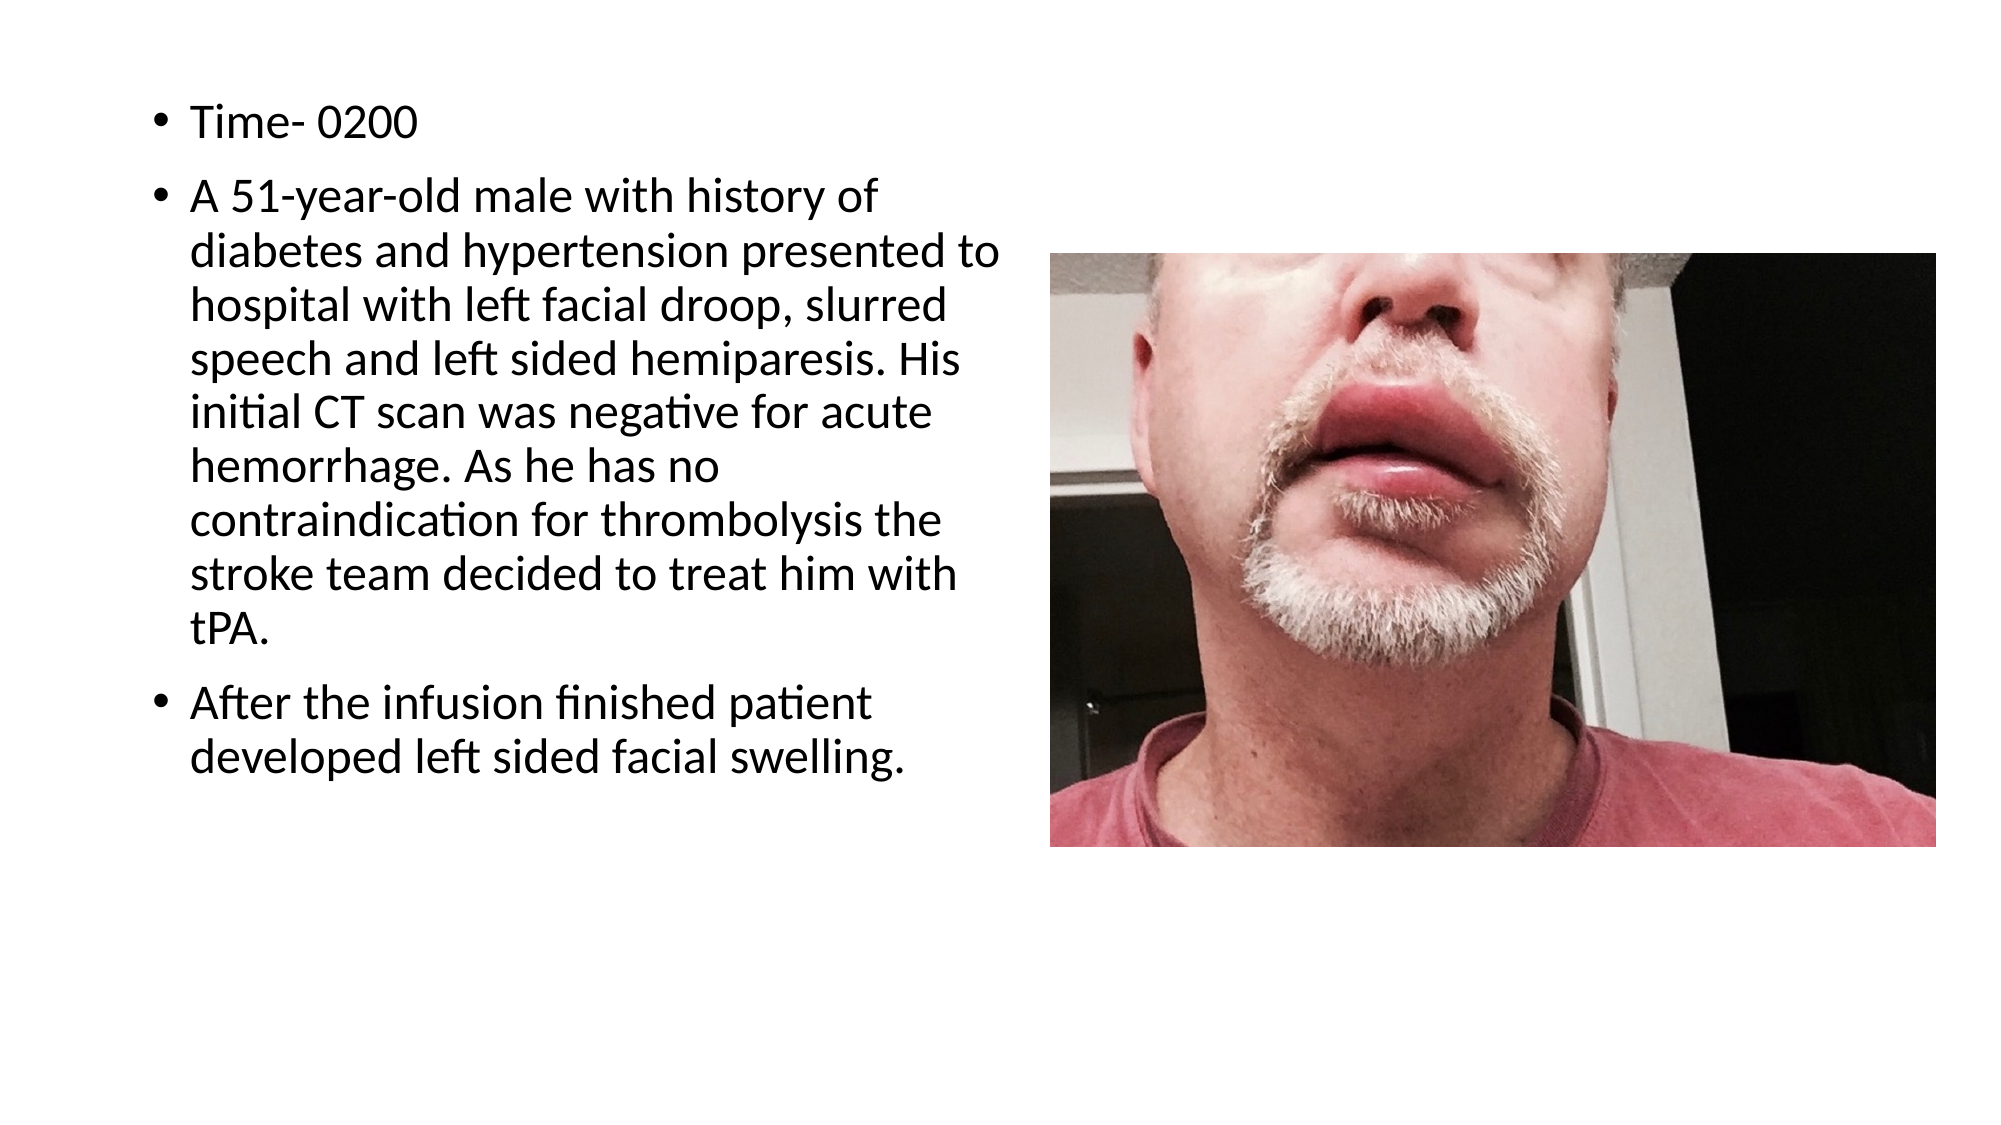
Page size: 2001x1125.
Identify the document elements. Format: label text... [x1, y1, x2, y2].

list Time- 0200 A 51-year-old male with history of diabetes and hypertension presented to hospital with left facial droop, slurred speech and left sided hemiparesis. His initial CT scan was negative for acute hemorrhage. As he has no contraindication for thrombolysis the stroke team decided to treat him with tPA. After the infusion finished patient developed left sided facial swelling. [137, 87, 1050, 1014]
picture [1049, 253, 1936, 847]
